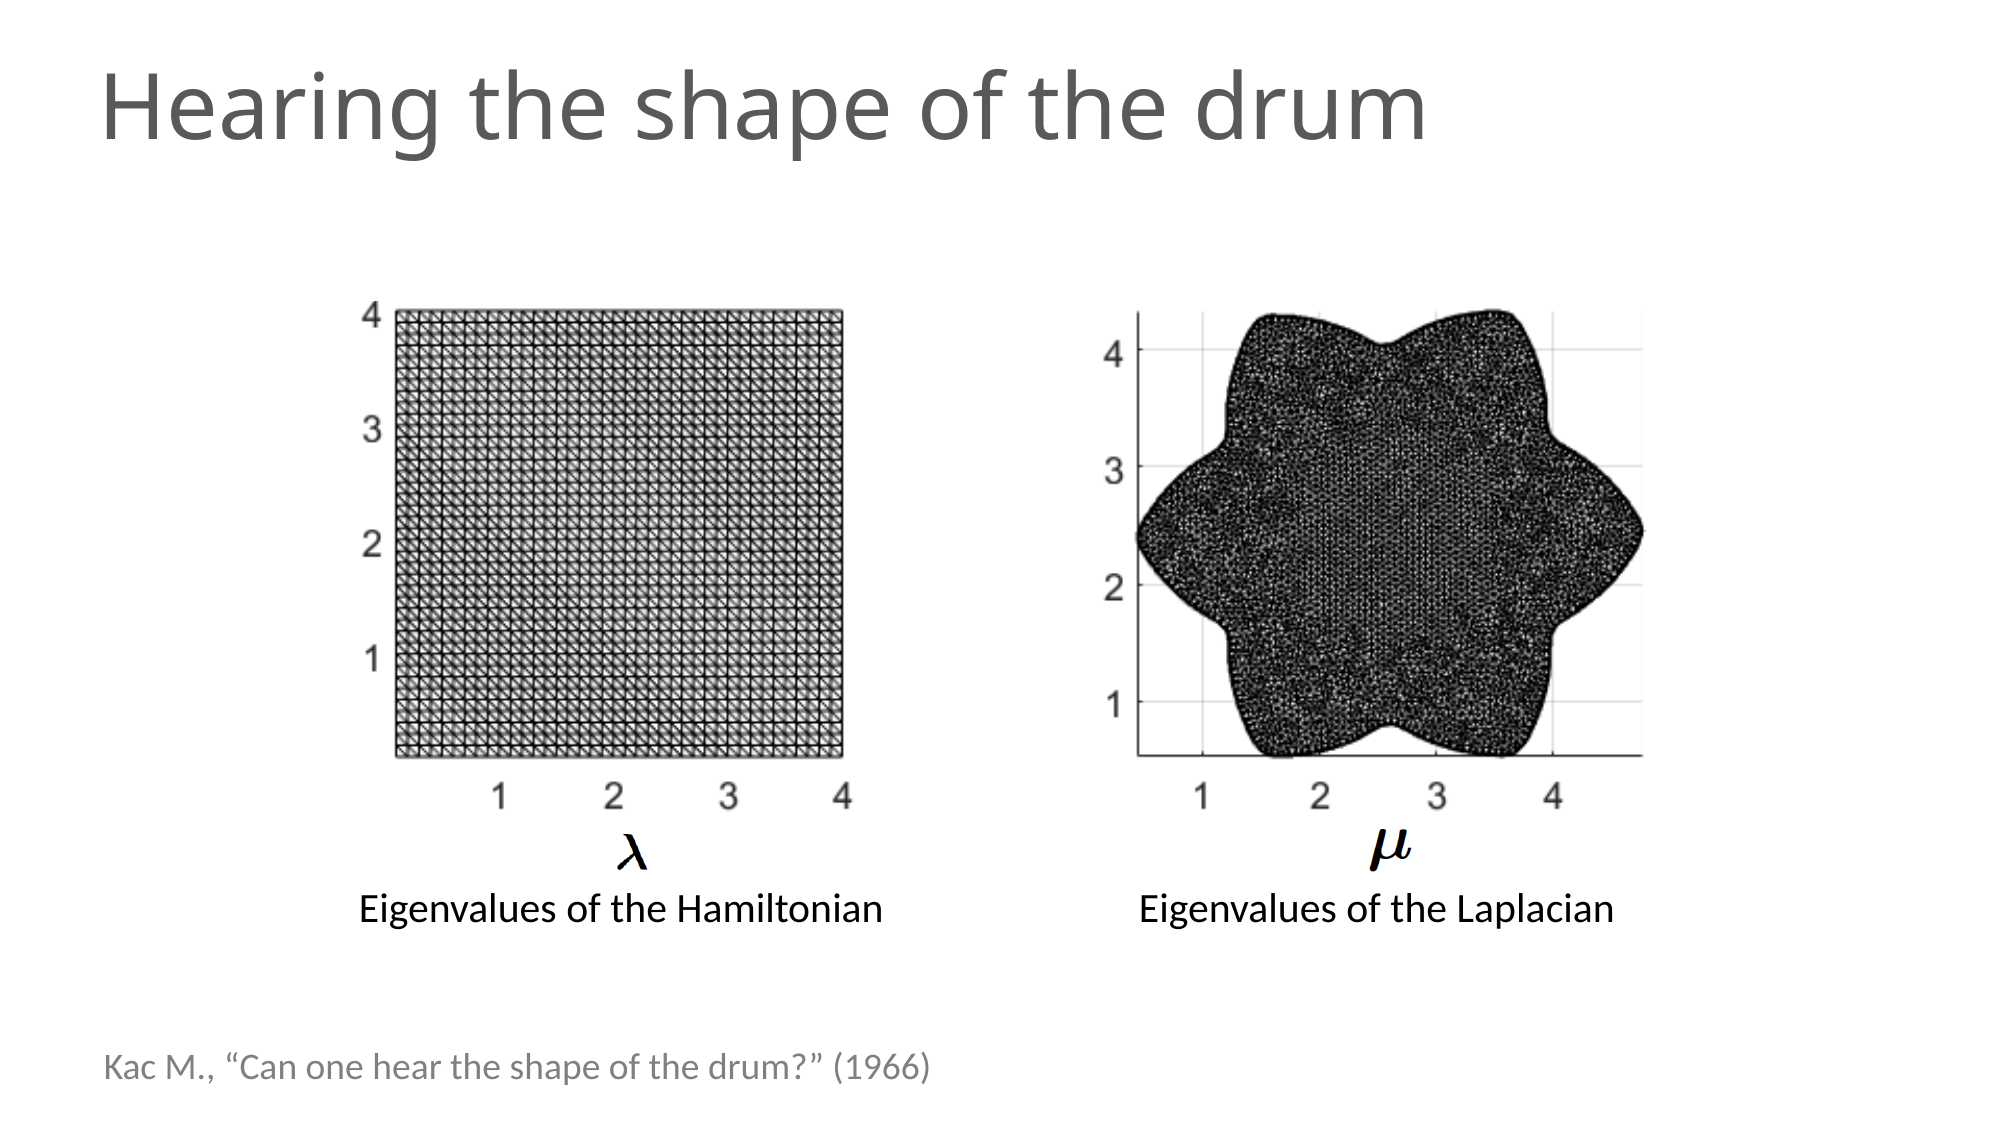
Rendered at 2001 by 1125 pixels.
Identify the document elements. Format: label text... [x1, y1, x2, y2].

text_box Eigenvalues of the Laplacian [1068, 872, 1686, 938]
picture [354, 300, 1646, 885]
text_box Eigenvalues of the Hamiltonian [277, 872, 966, 938]
title Hearing the shape of the drum [83, 0, 1917, 219]
text_box Kac M., “Can one hear the shape of the drum?” (1966) [89, 1034, 948, 1094]
